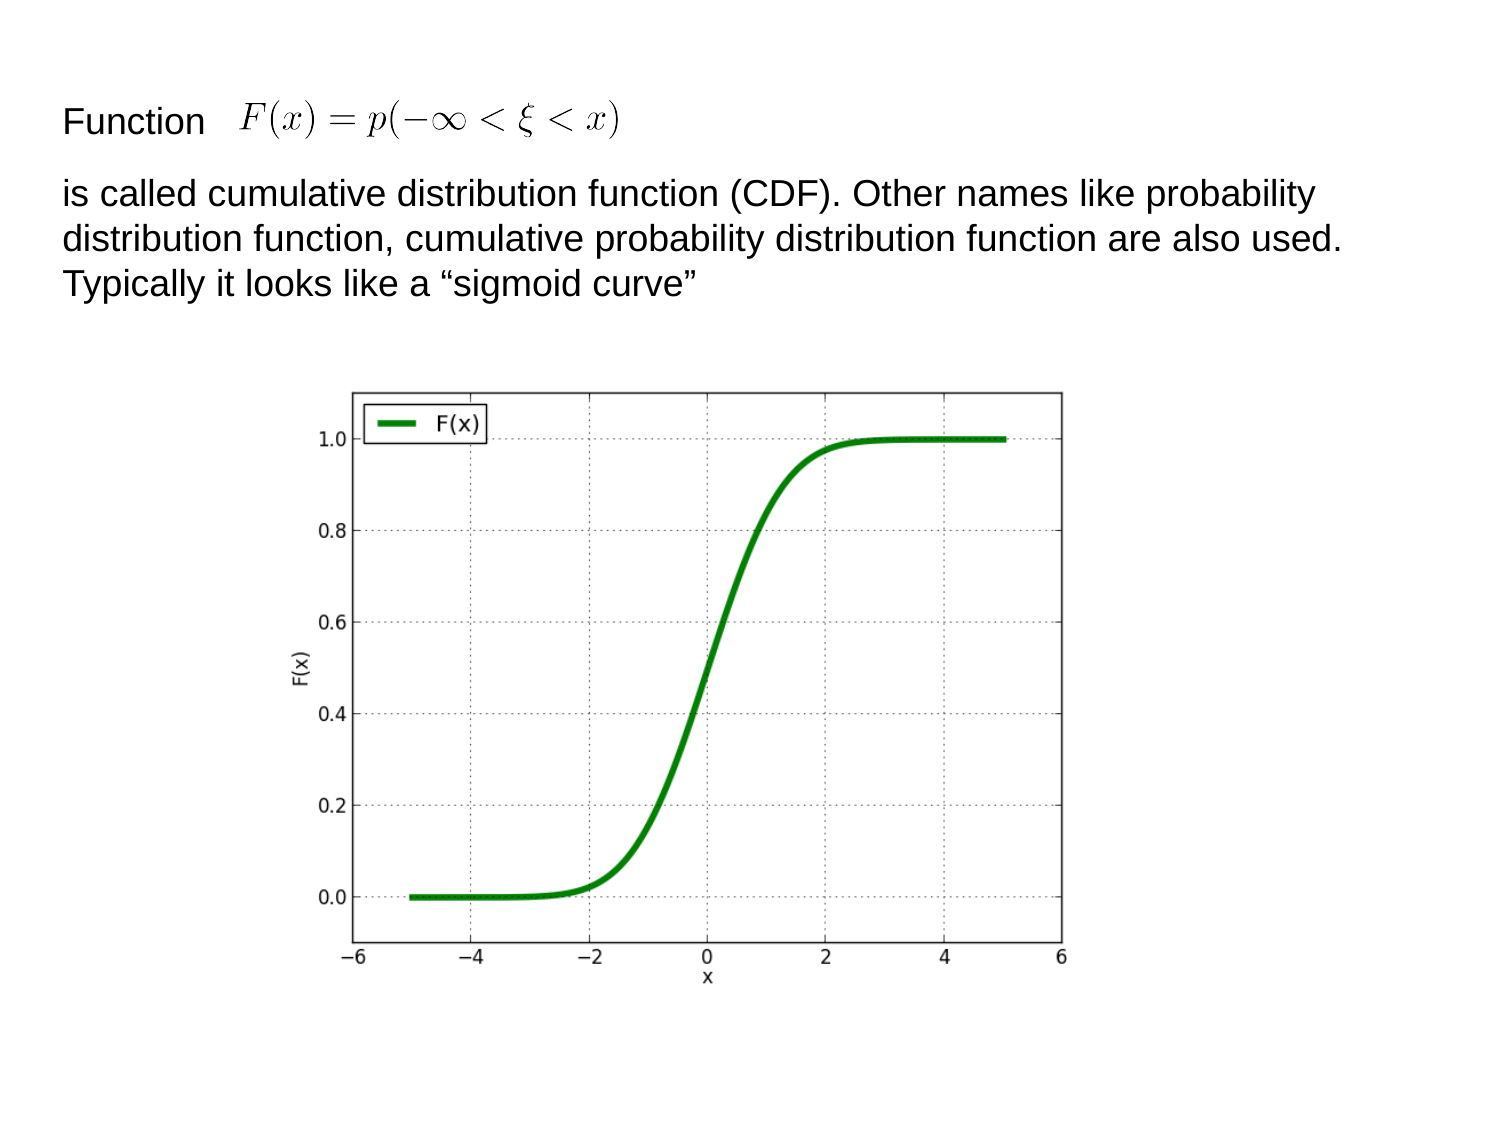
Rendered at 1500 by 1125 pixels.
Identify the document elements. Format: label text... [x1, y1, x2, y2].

text_box Function [47, 89, 458, 150]
text_box is called cumulative distribution function (CDF). Other names like probability distribution function, cumulative probability distribution function are also used. Typically it looks like a “sigmoid curve” [47, 161, 1391, 312]
picture [238, 325, 1154, 1012]
picture [239, 100, 618, 139]
